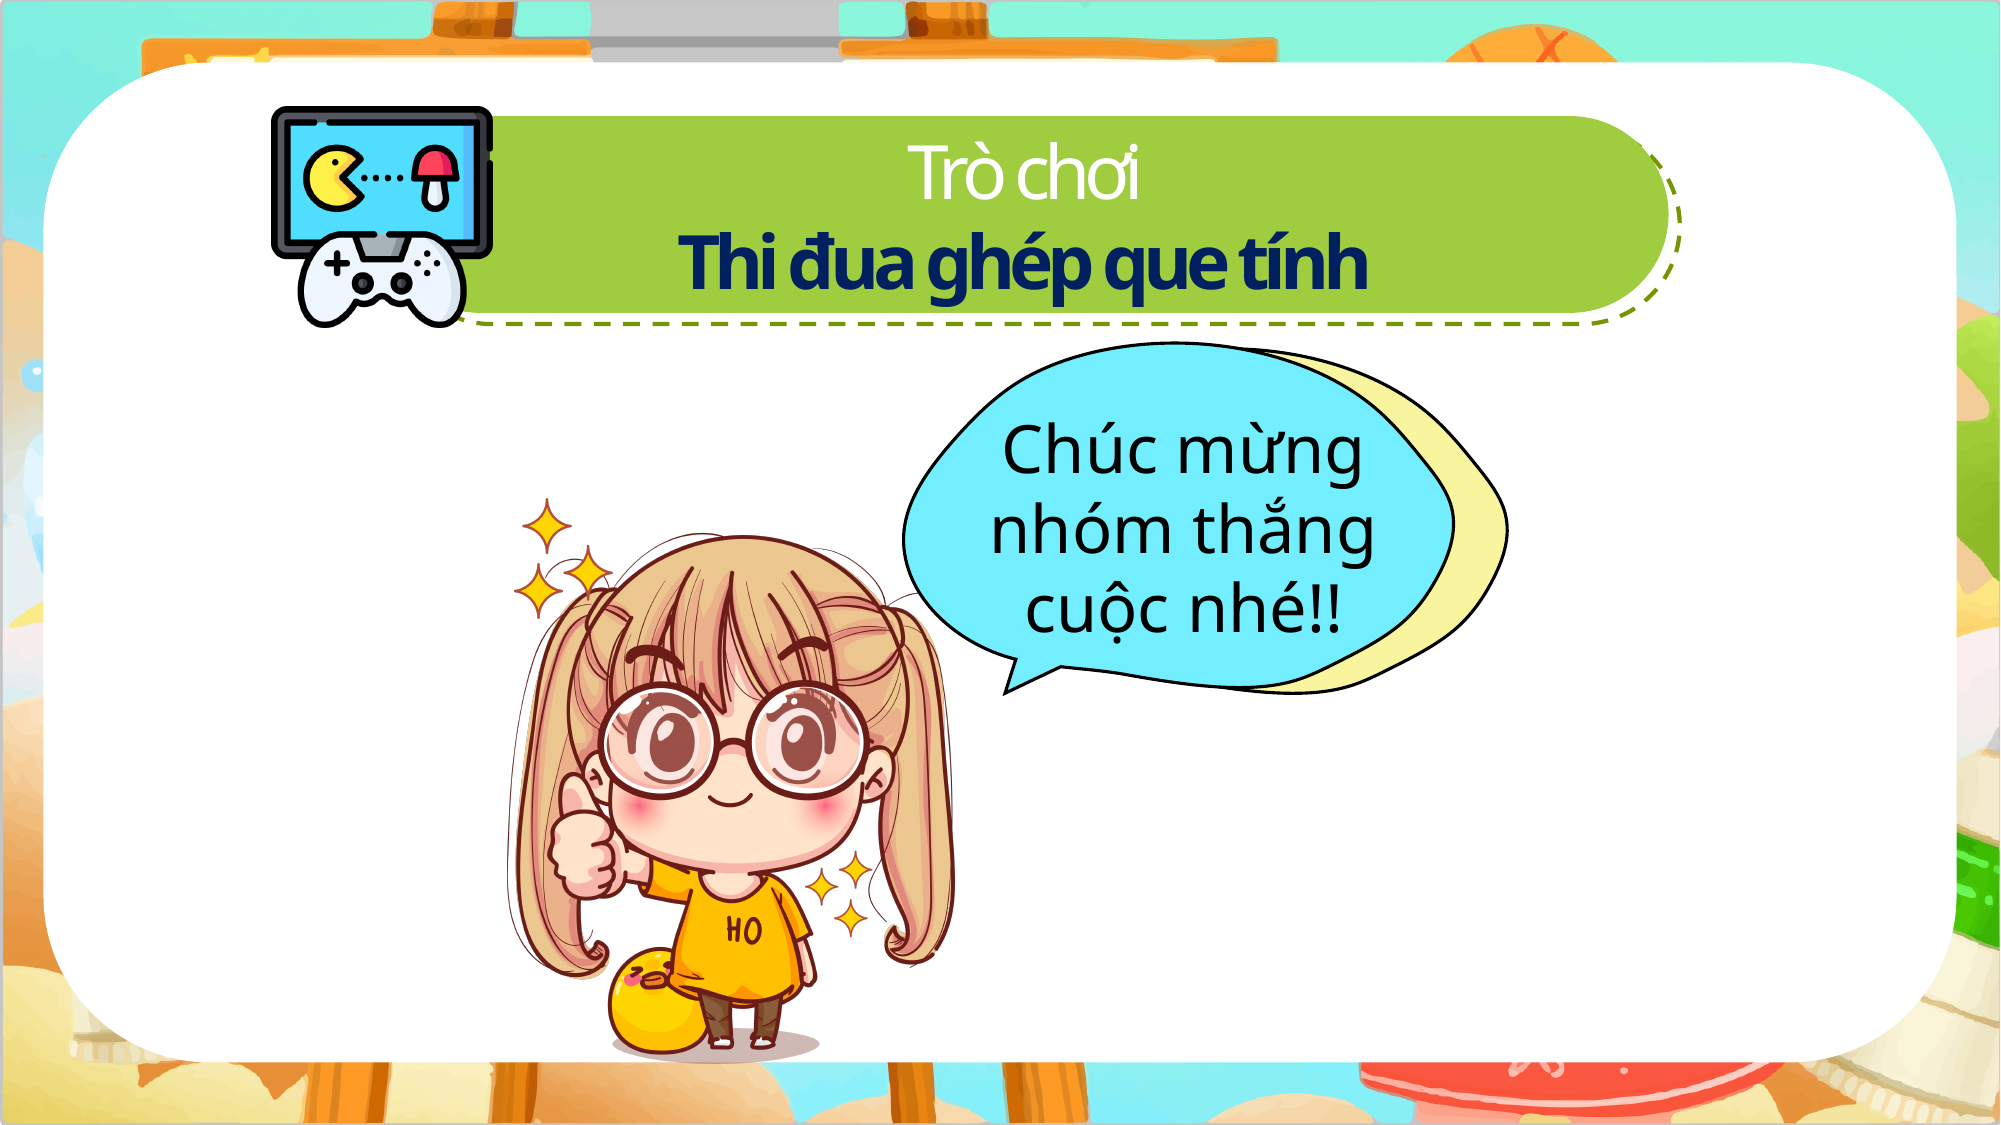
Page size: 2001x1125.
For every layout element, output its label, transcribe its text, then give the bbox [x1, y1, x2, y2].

text_box Trò chơi Thi đua ghép que tính [493, 115, 1670, 314]
text_box [42, 61, 1958, 1064]
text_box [903, 343, 1508, 694]
picture [0, 0, 2001, 1125]
text_box 开头 [493, 152, 1681, 326]
